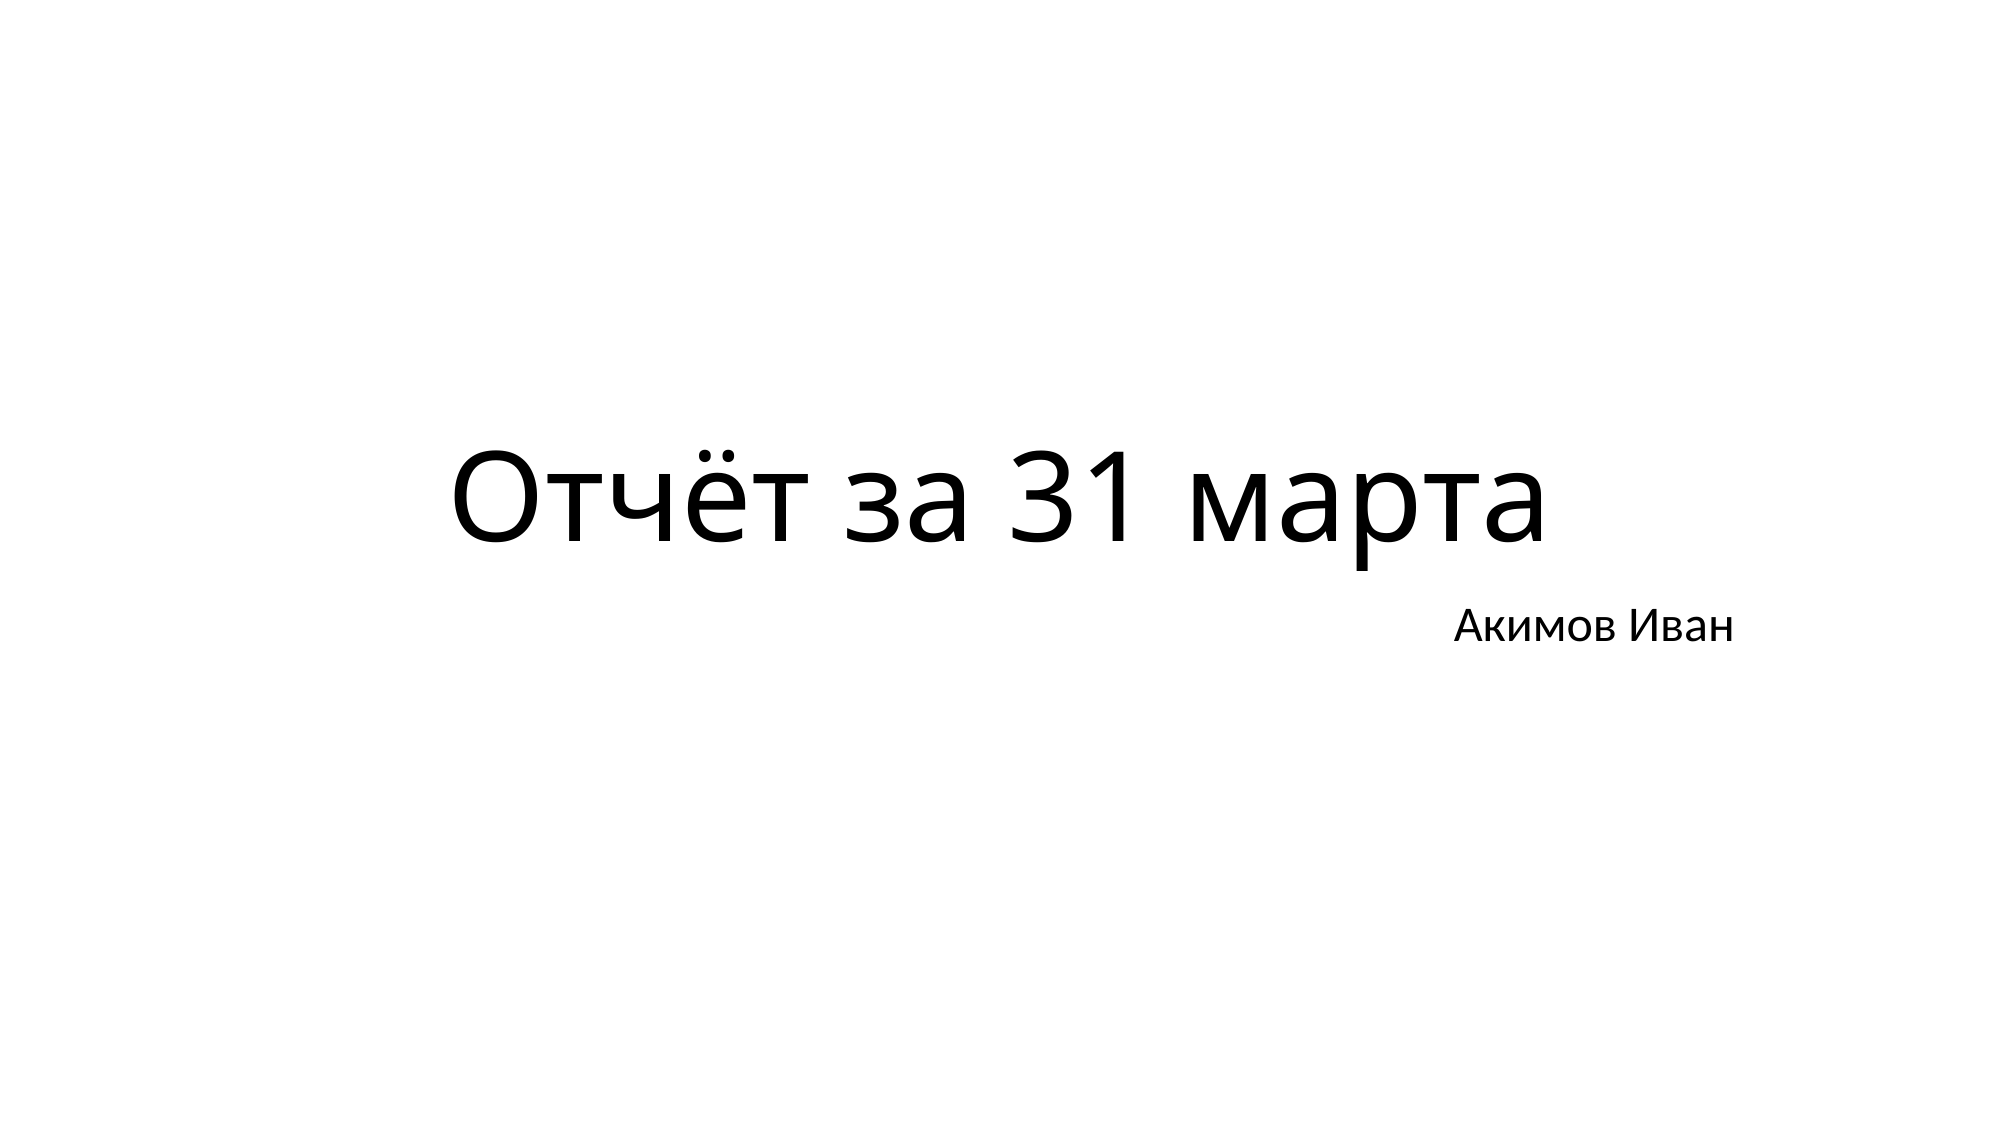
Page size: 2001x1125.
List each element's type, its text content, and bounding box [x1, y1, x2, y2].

title Отчёт за 31 марта [249, 184, 1750, 576]
subtitle Акимов Иван [249, 590, 1750, 863]
